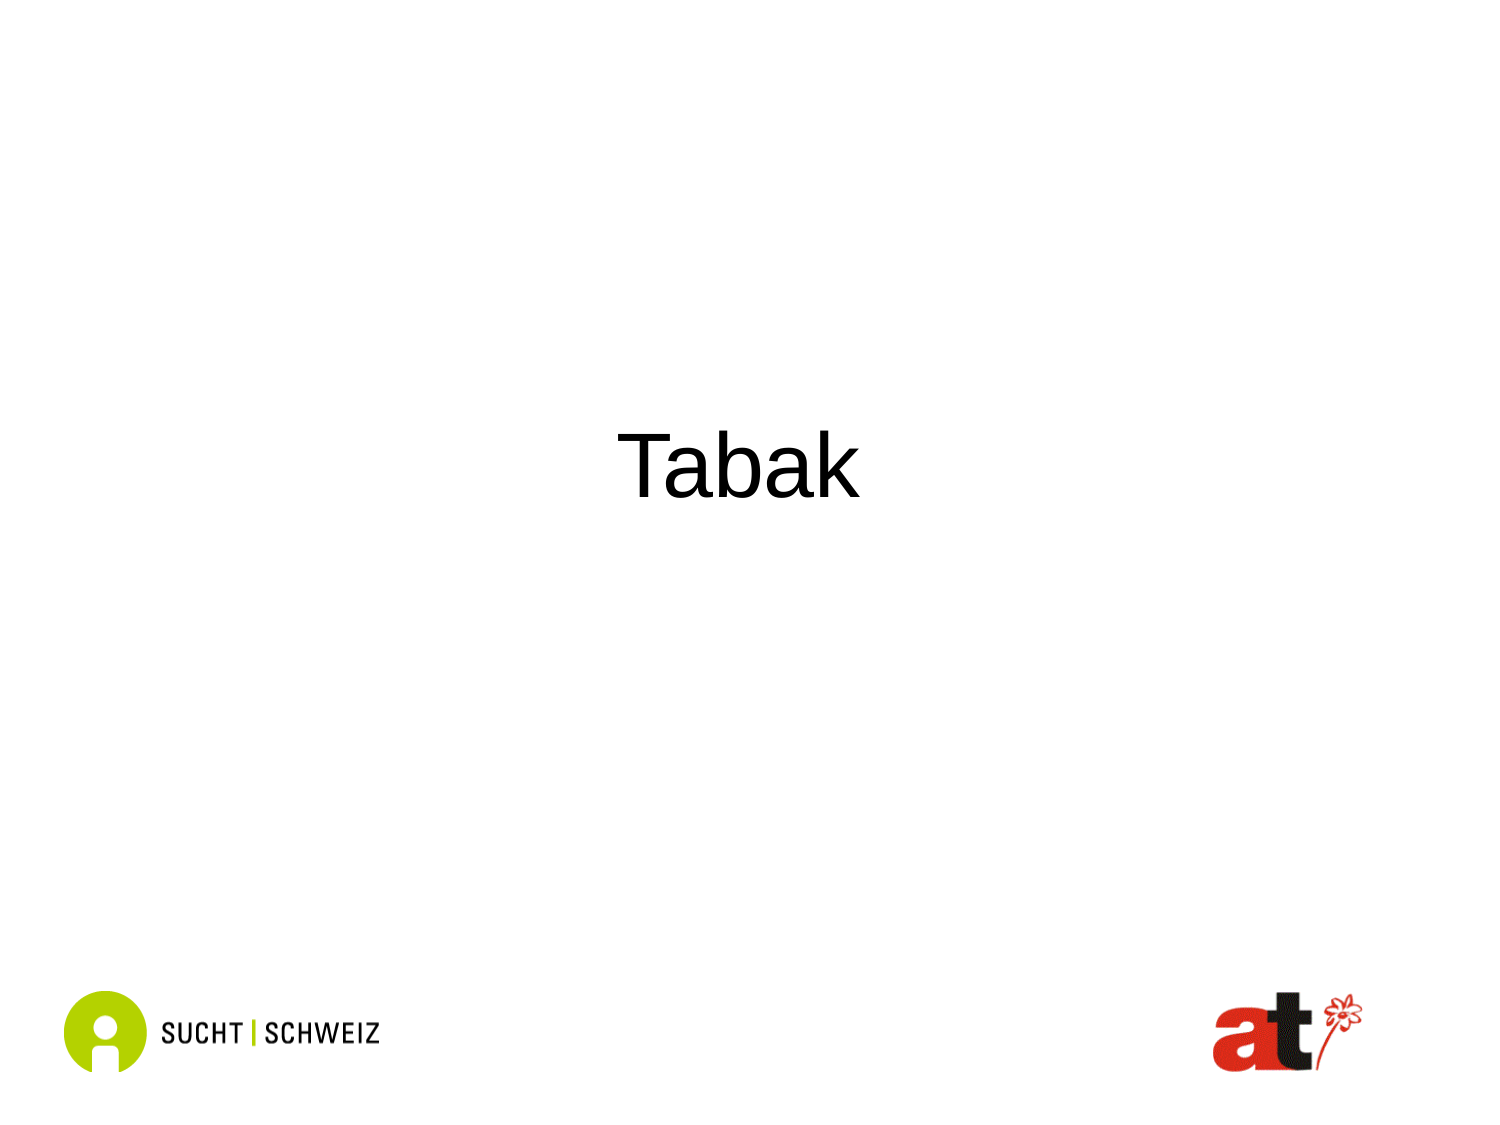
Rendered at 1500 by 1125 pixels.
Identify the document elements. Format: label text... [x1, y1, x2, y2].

picture [64, 991, 380, 1072]
list Tabak [72, 196, 1431, 854]
picture [1211, 979, 1365, 1084]
